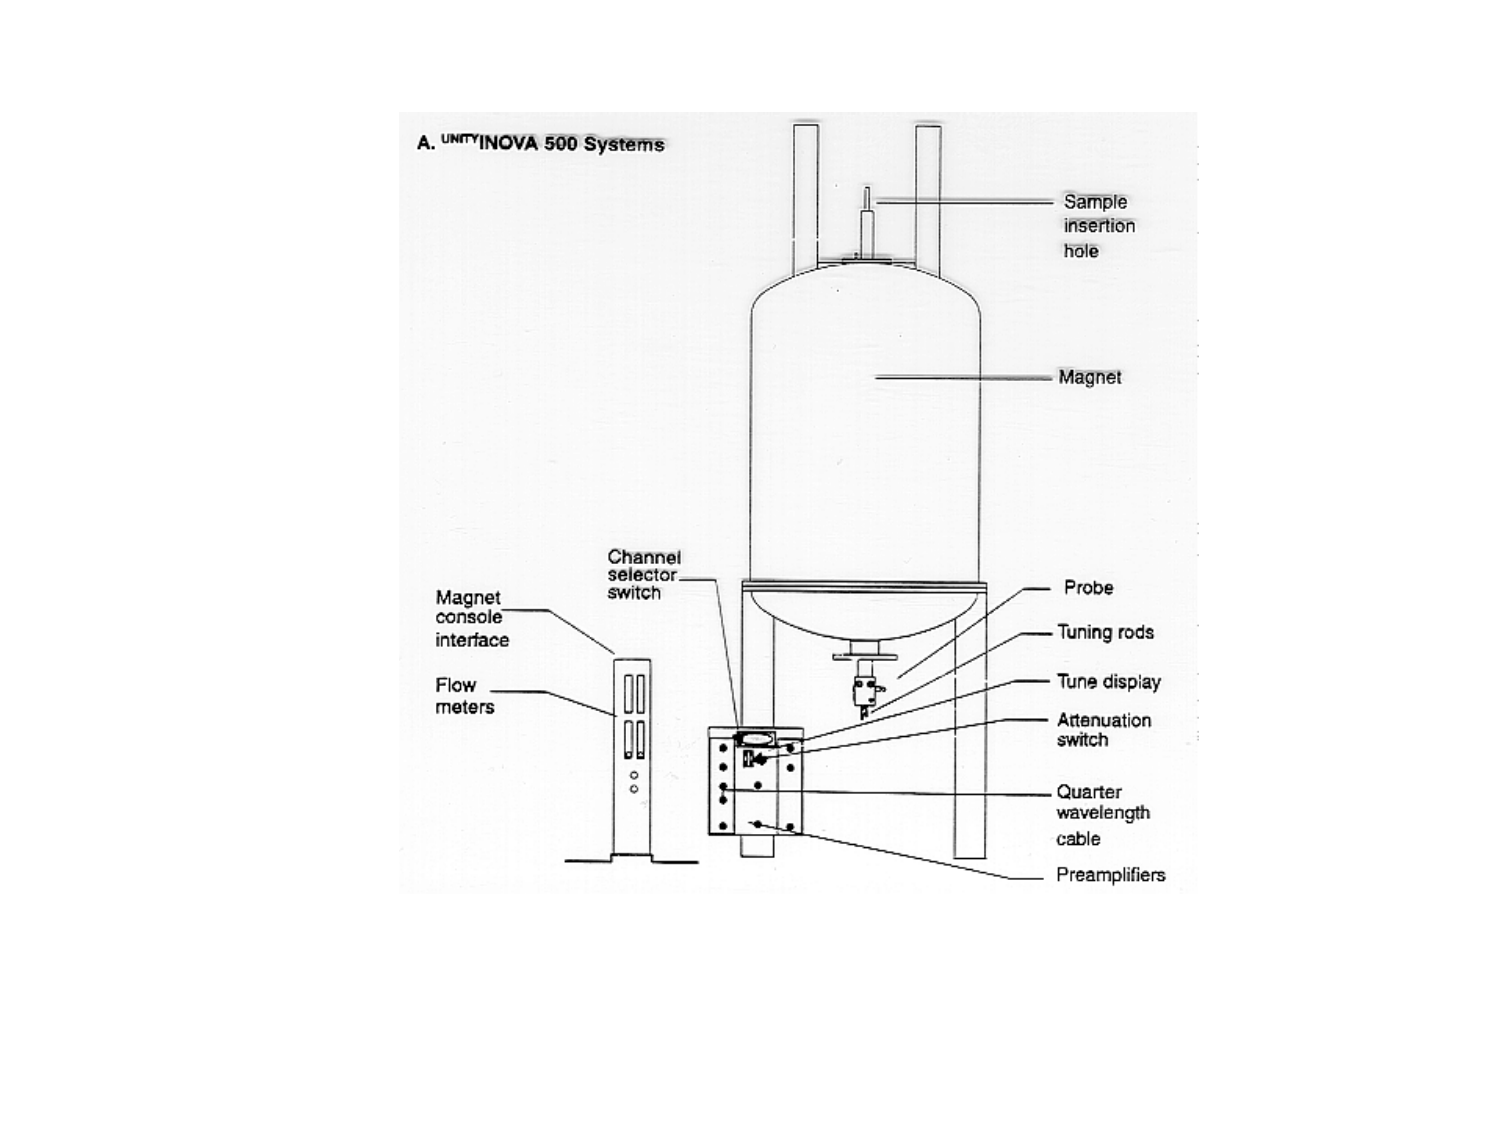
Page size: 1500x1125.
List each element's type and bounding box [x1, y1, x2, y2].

picture [399, 112, 1199, 894]
